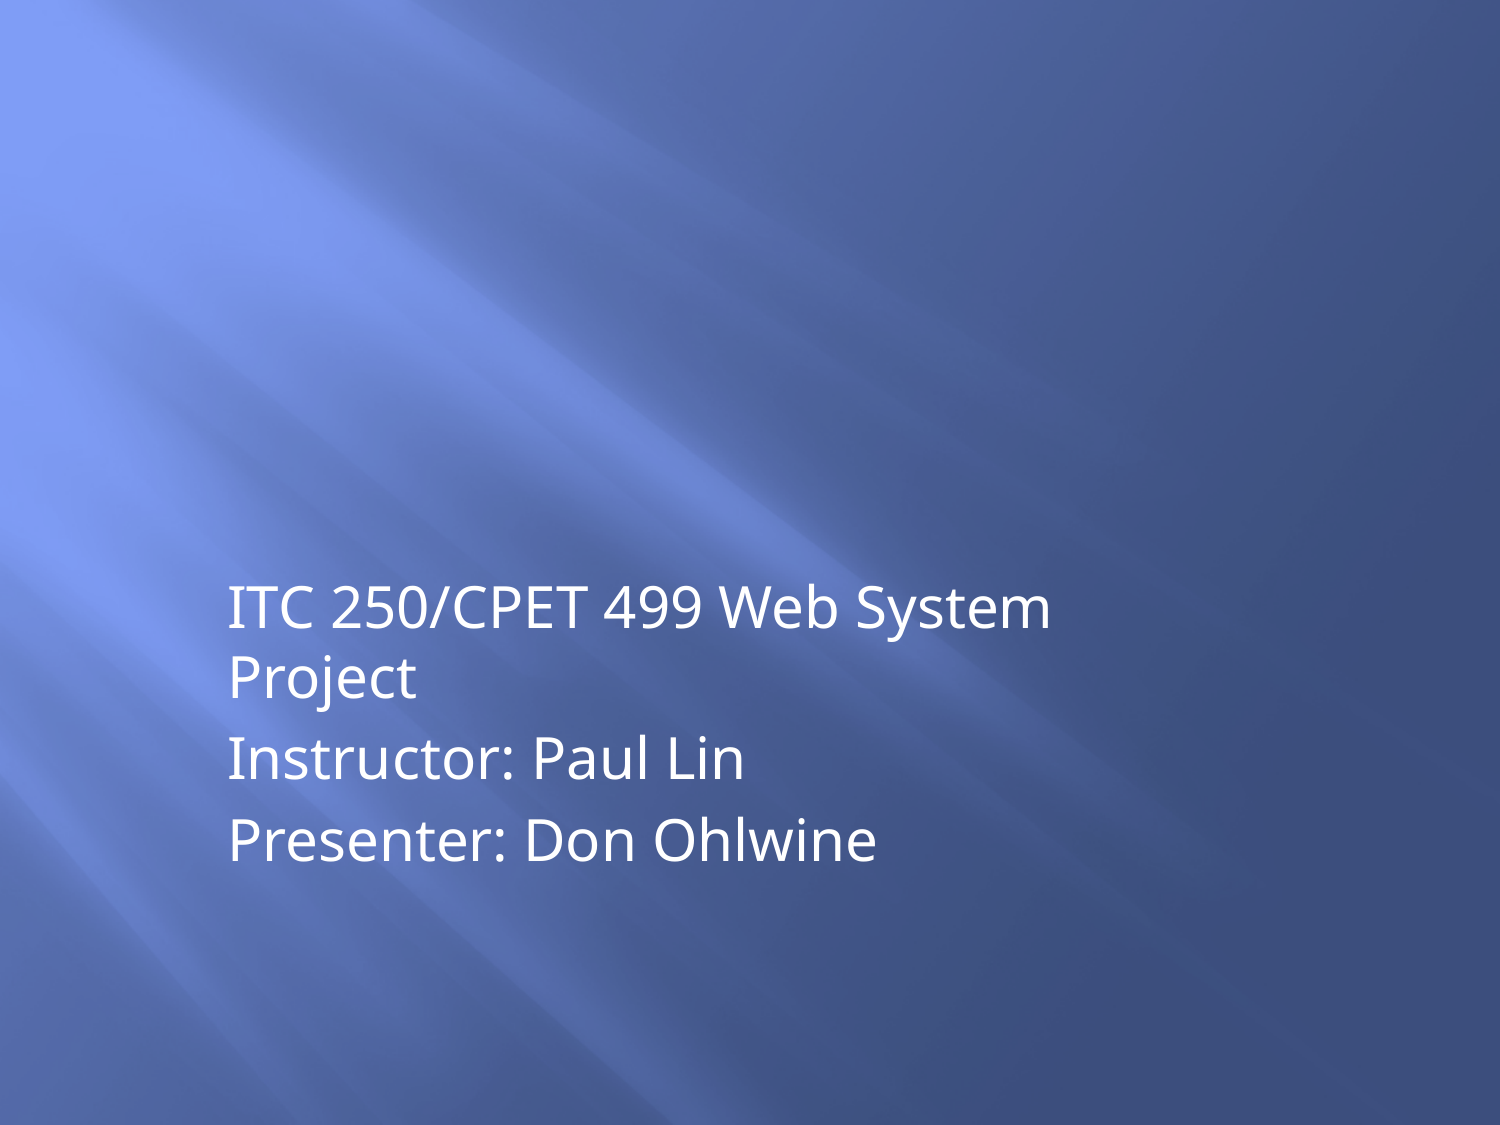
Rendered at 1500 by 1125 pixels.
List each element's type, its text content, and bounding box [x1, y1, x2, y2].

subtitle ITC 250/CPET 499 Web System Project Instructor: Paul Lin Presenter: Don Ohlwine [212, 562, 1263, 850]
